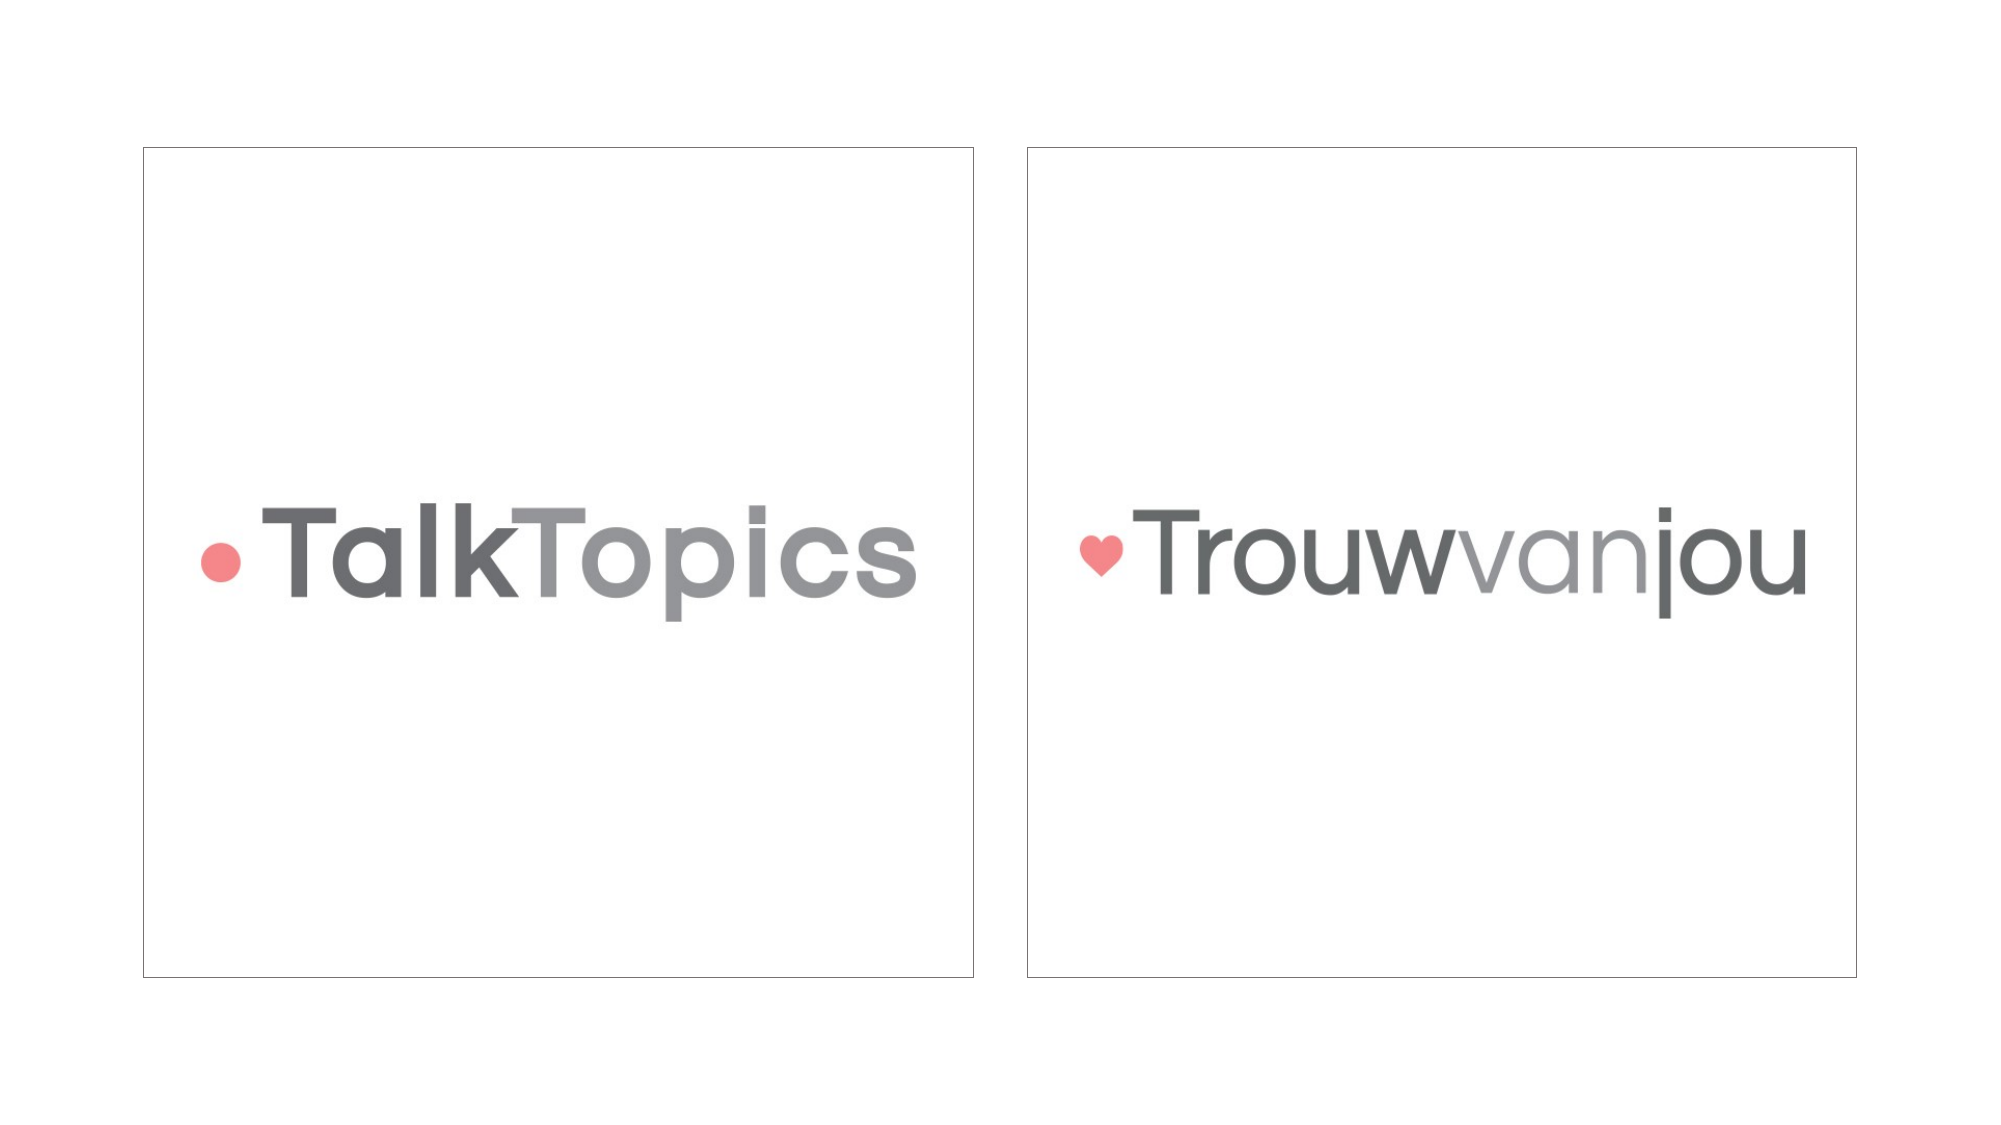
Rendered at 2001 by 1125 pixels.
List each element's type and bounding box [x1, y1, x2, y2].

picture [143, 147, 974, 978]
picture [1027, 147, 1857, 978]
